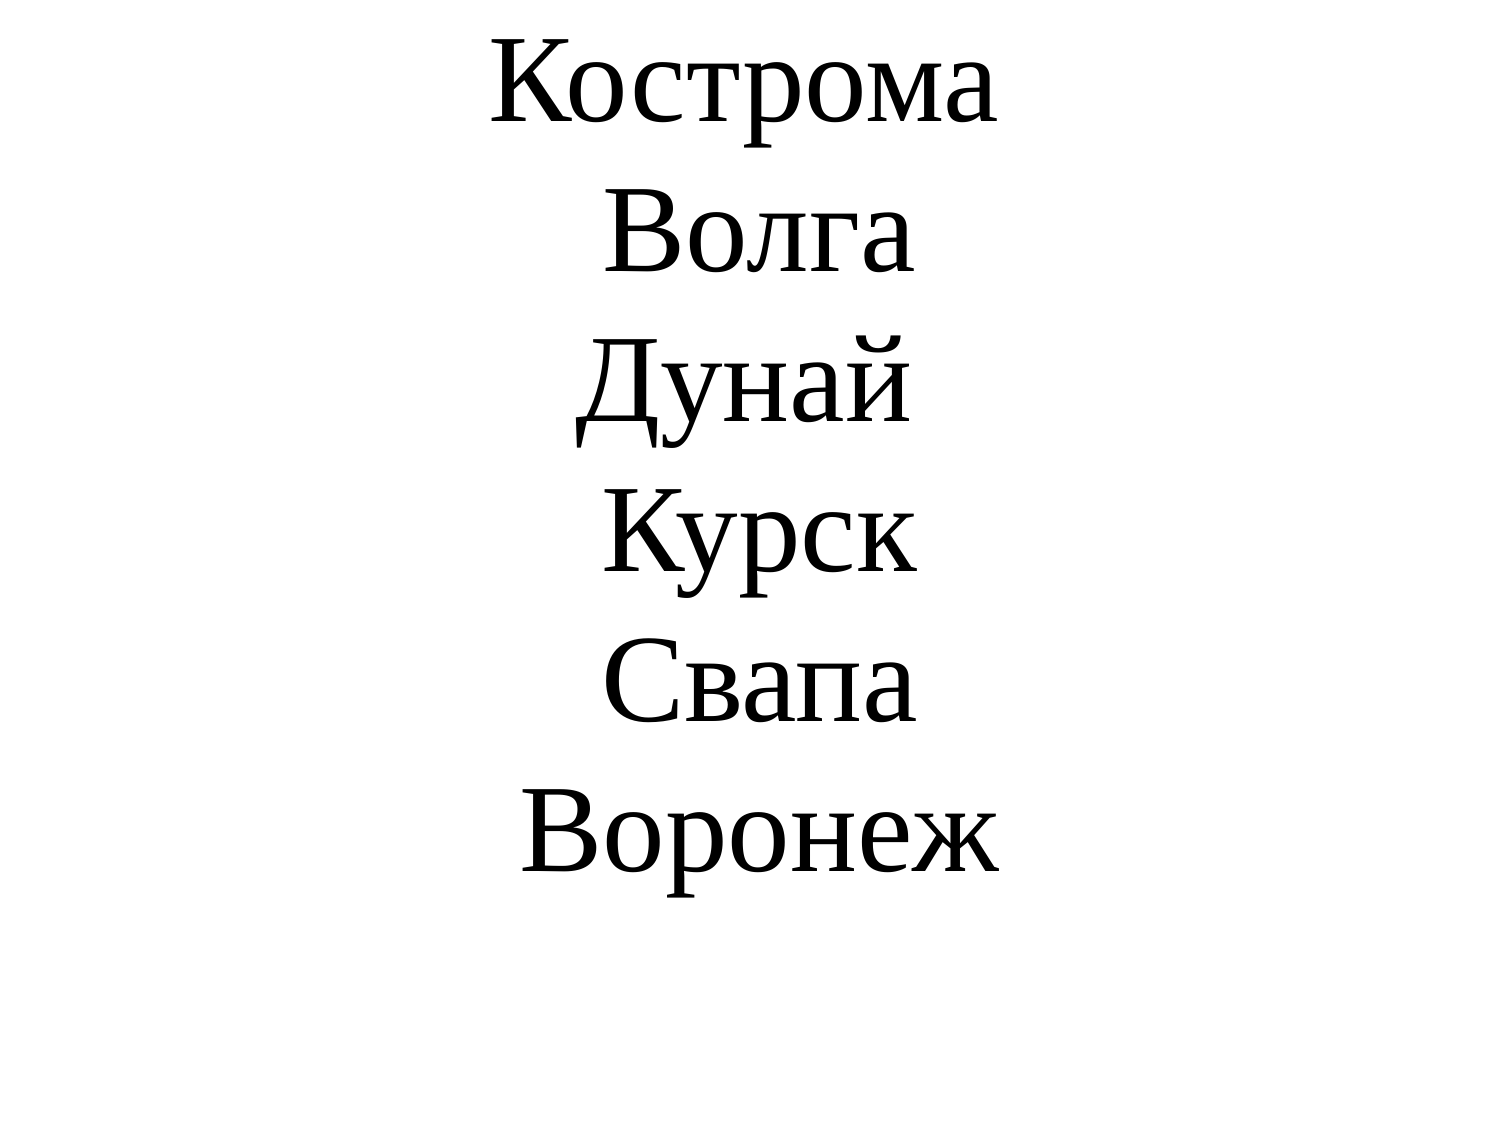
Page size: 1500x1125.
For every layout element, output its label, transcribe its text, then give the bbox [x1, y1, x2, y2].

title Кострома Волга Дунай Курск Свапа Воронеж [112, 35, 1407, 1008]
